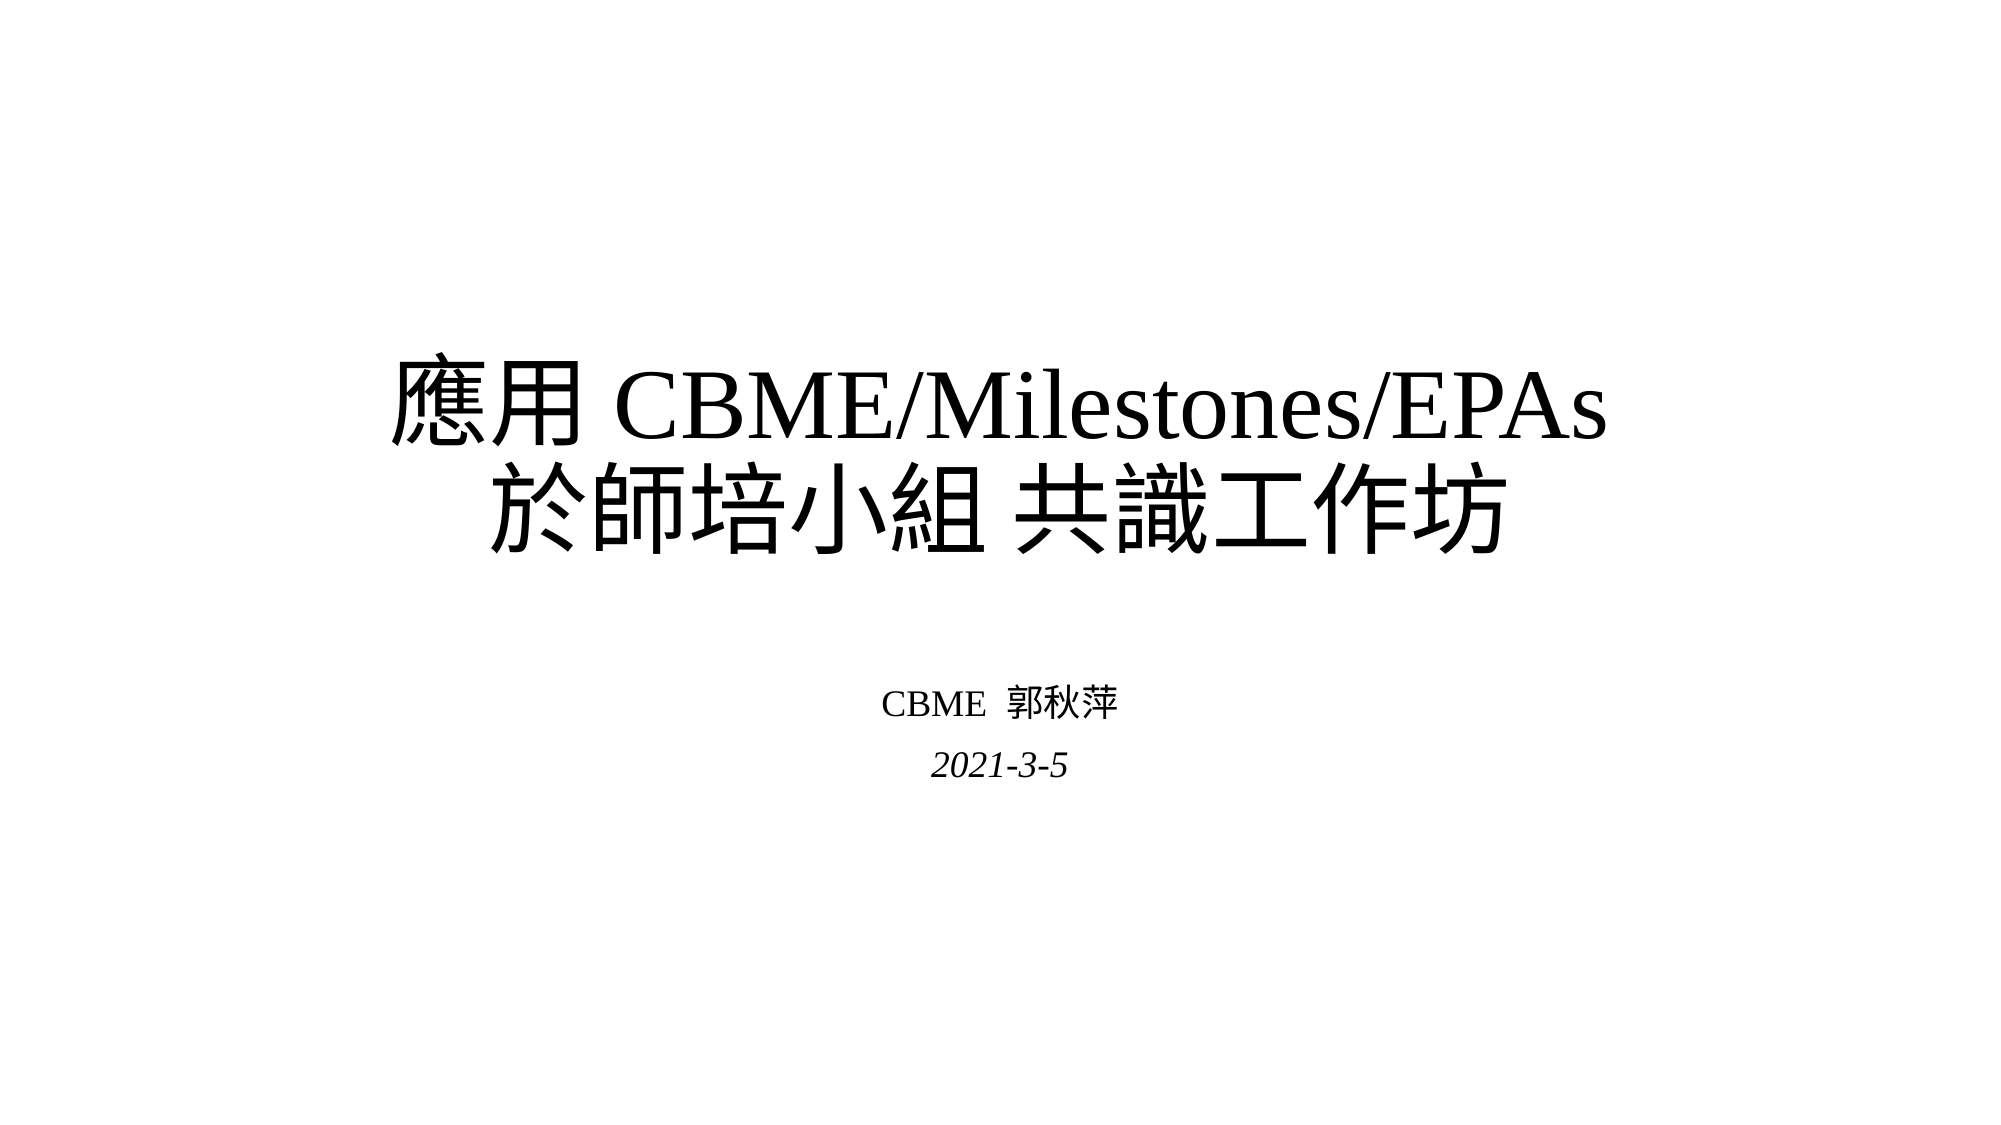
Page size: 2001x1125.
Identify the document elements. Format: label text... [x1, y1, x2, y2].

title 應用CBME/Milestones/EPAs 於師培小組 共識工作坊 [249, 184, 1750, 576]
subtitle CBME 郭秋萍 2021-3-5 [249, 676, 1750, 863]
